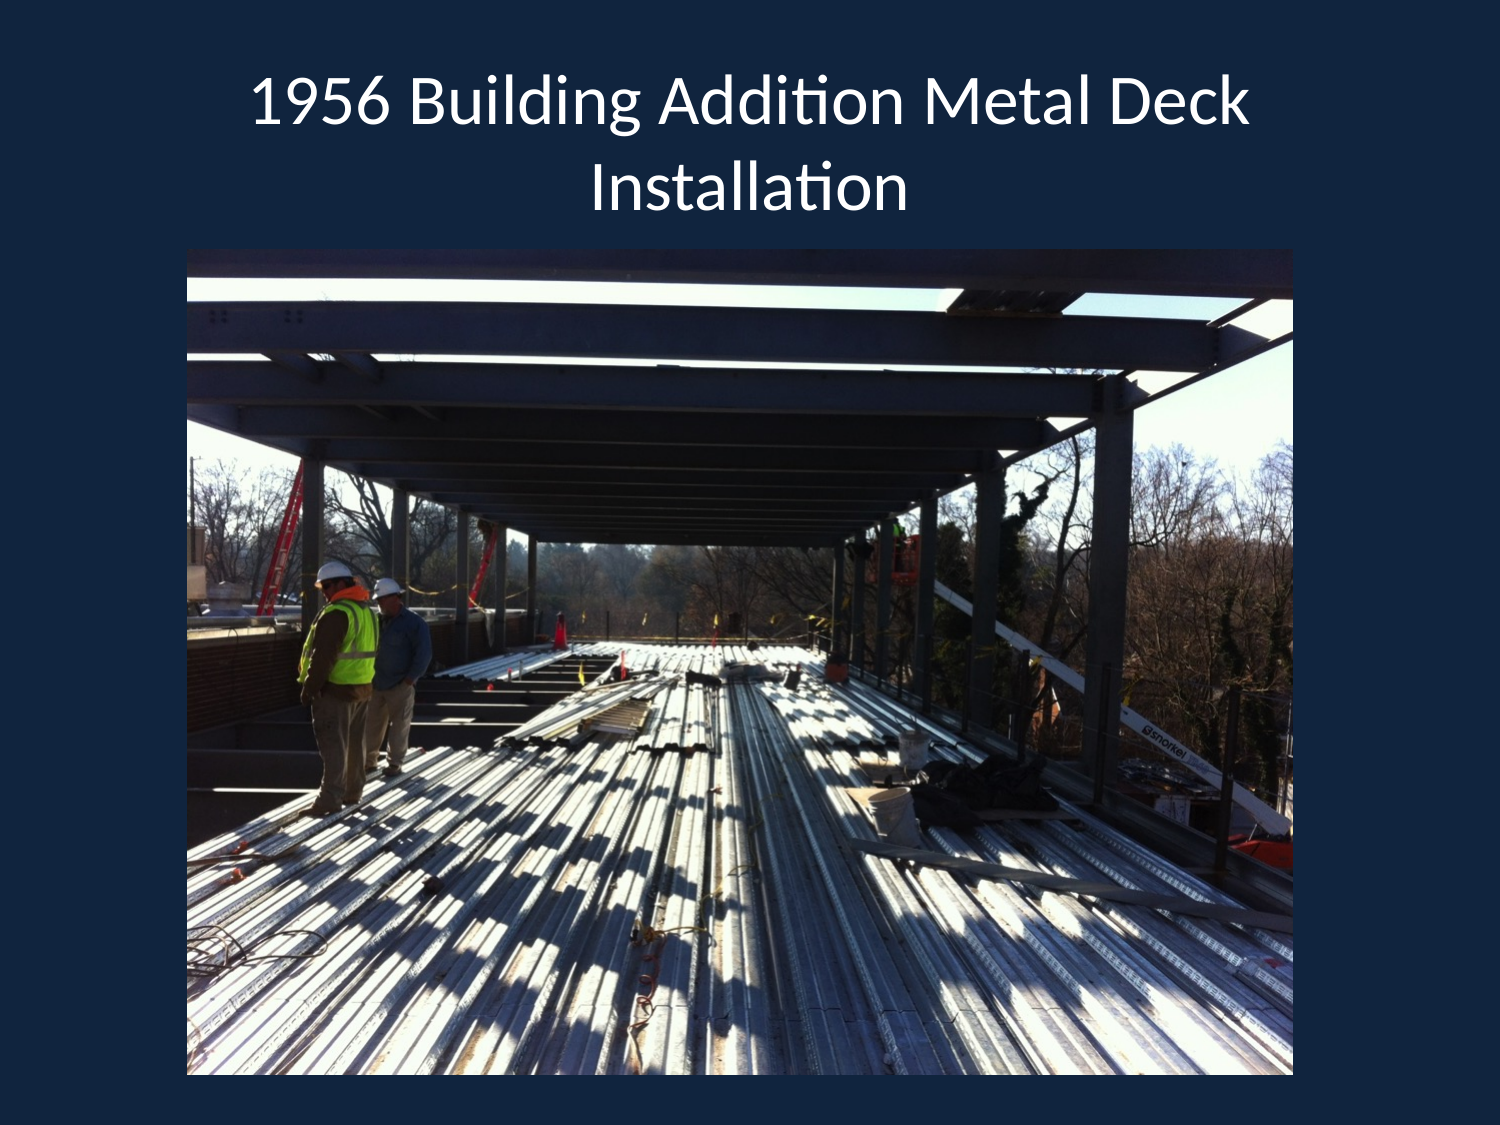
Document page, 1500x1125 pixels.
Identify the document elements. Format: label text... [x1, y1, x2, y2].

title 1956 Building Addition Metal Deck Installation [75, 45, 1425, 233]
picture [187, 249, 1293, 1076]
